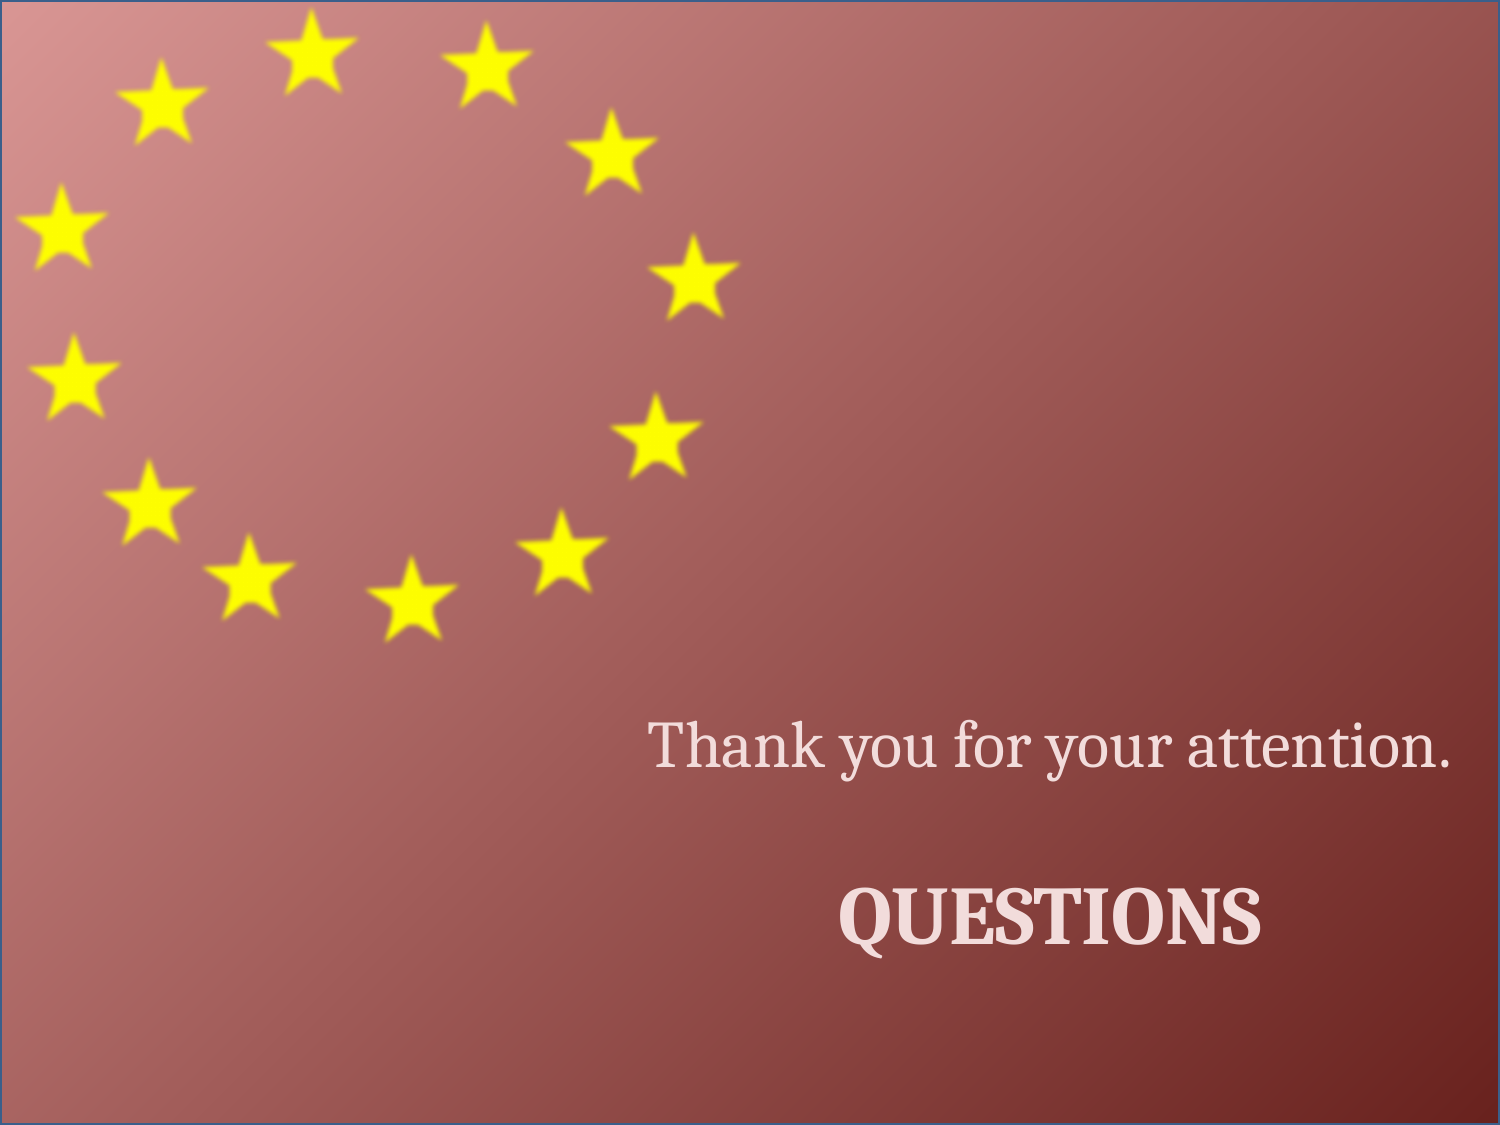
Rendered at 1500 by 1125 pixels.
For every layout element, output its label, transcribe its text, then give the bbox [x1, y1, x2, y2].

text_box Thank you for your attention. QUESTIONS [612, 674, 1488, 988]
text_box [0, 0, 766, 670]
text_box [0, 0, 1500, 1125]
